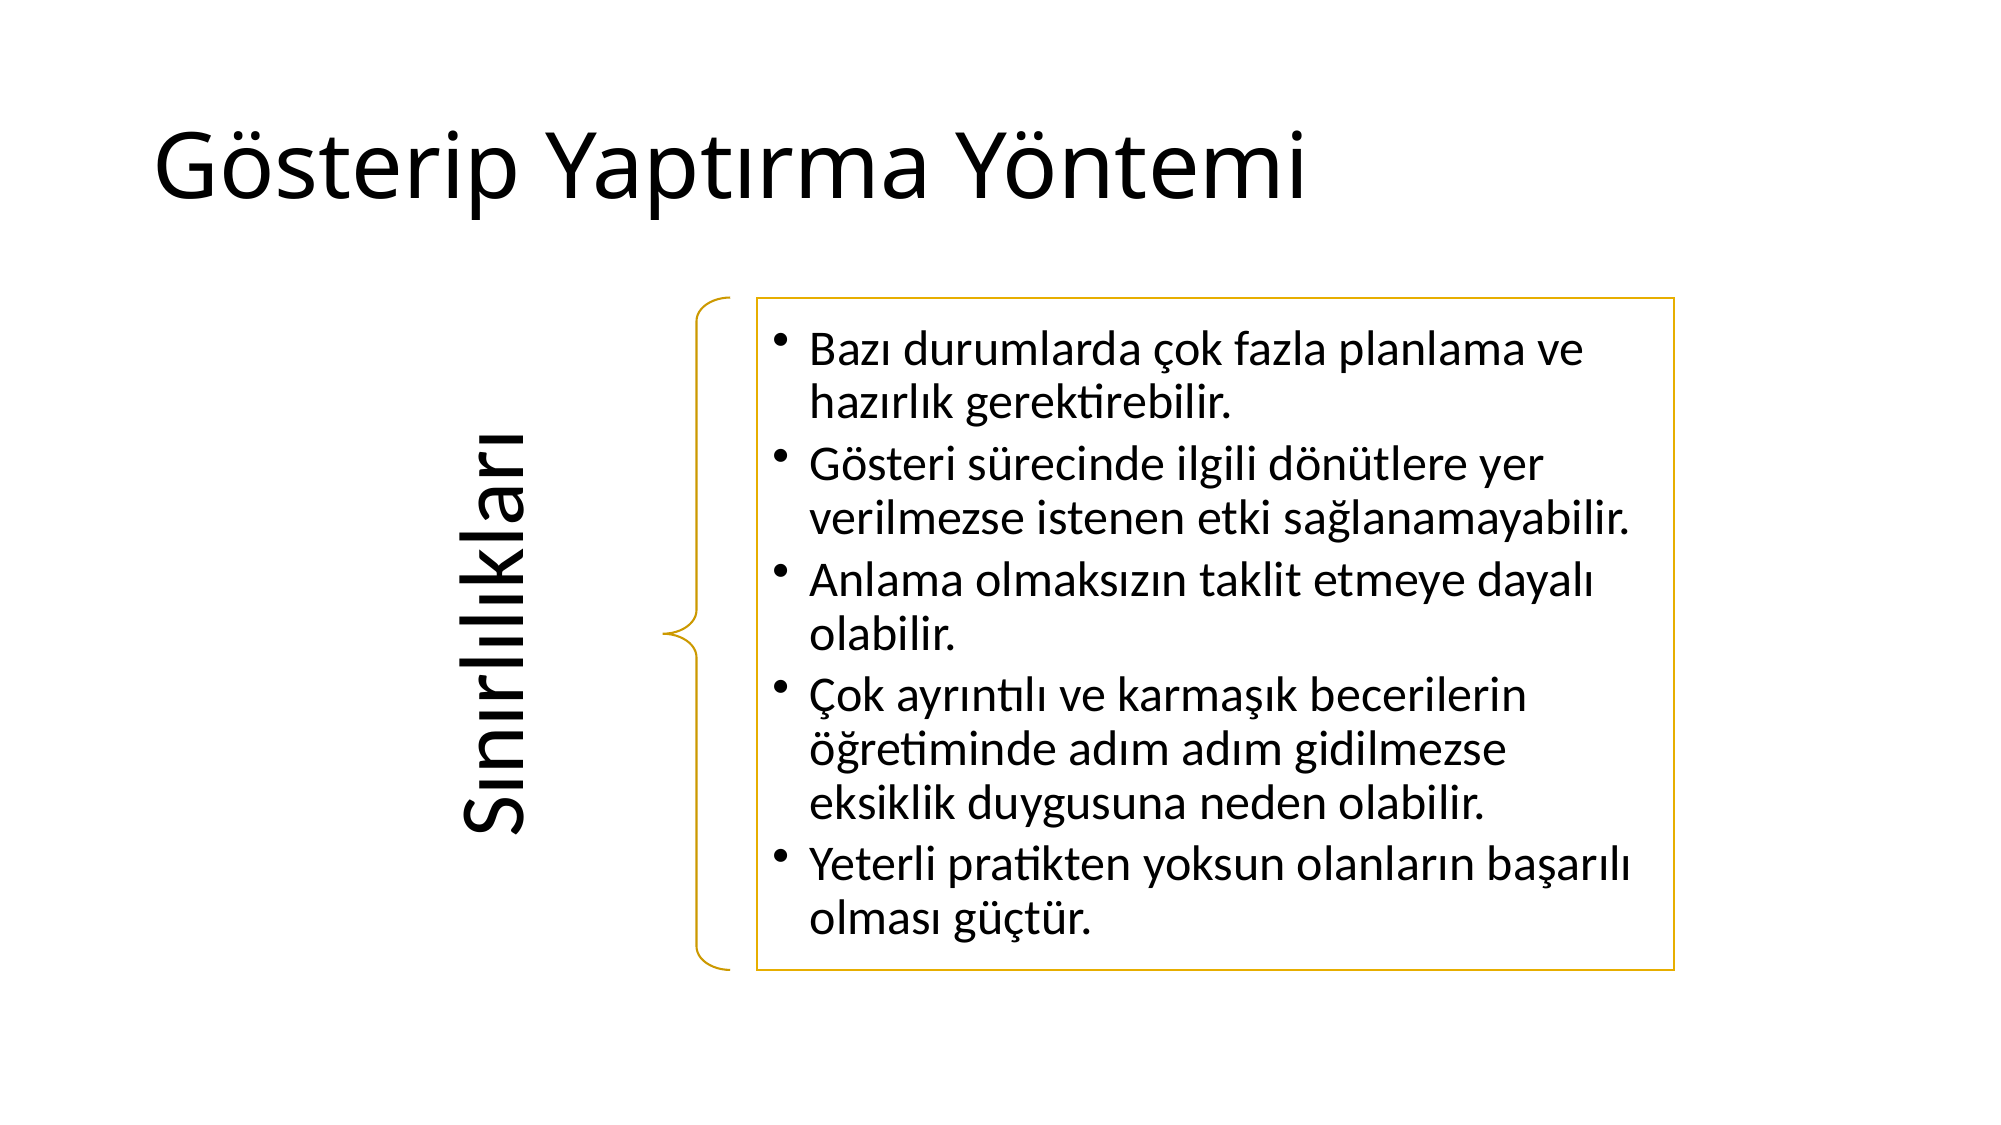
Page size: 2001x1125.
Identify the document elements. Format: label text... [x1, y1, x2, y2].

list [324, 262, 1675, 1005]
title Gösterip Yaptırma Yöntemi [137, 59, 1863, 278]
